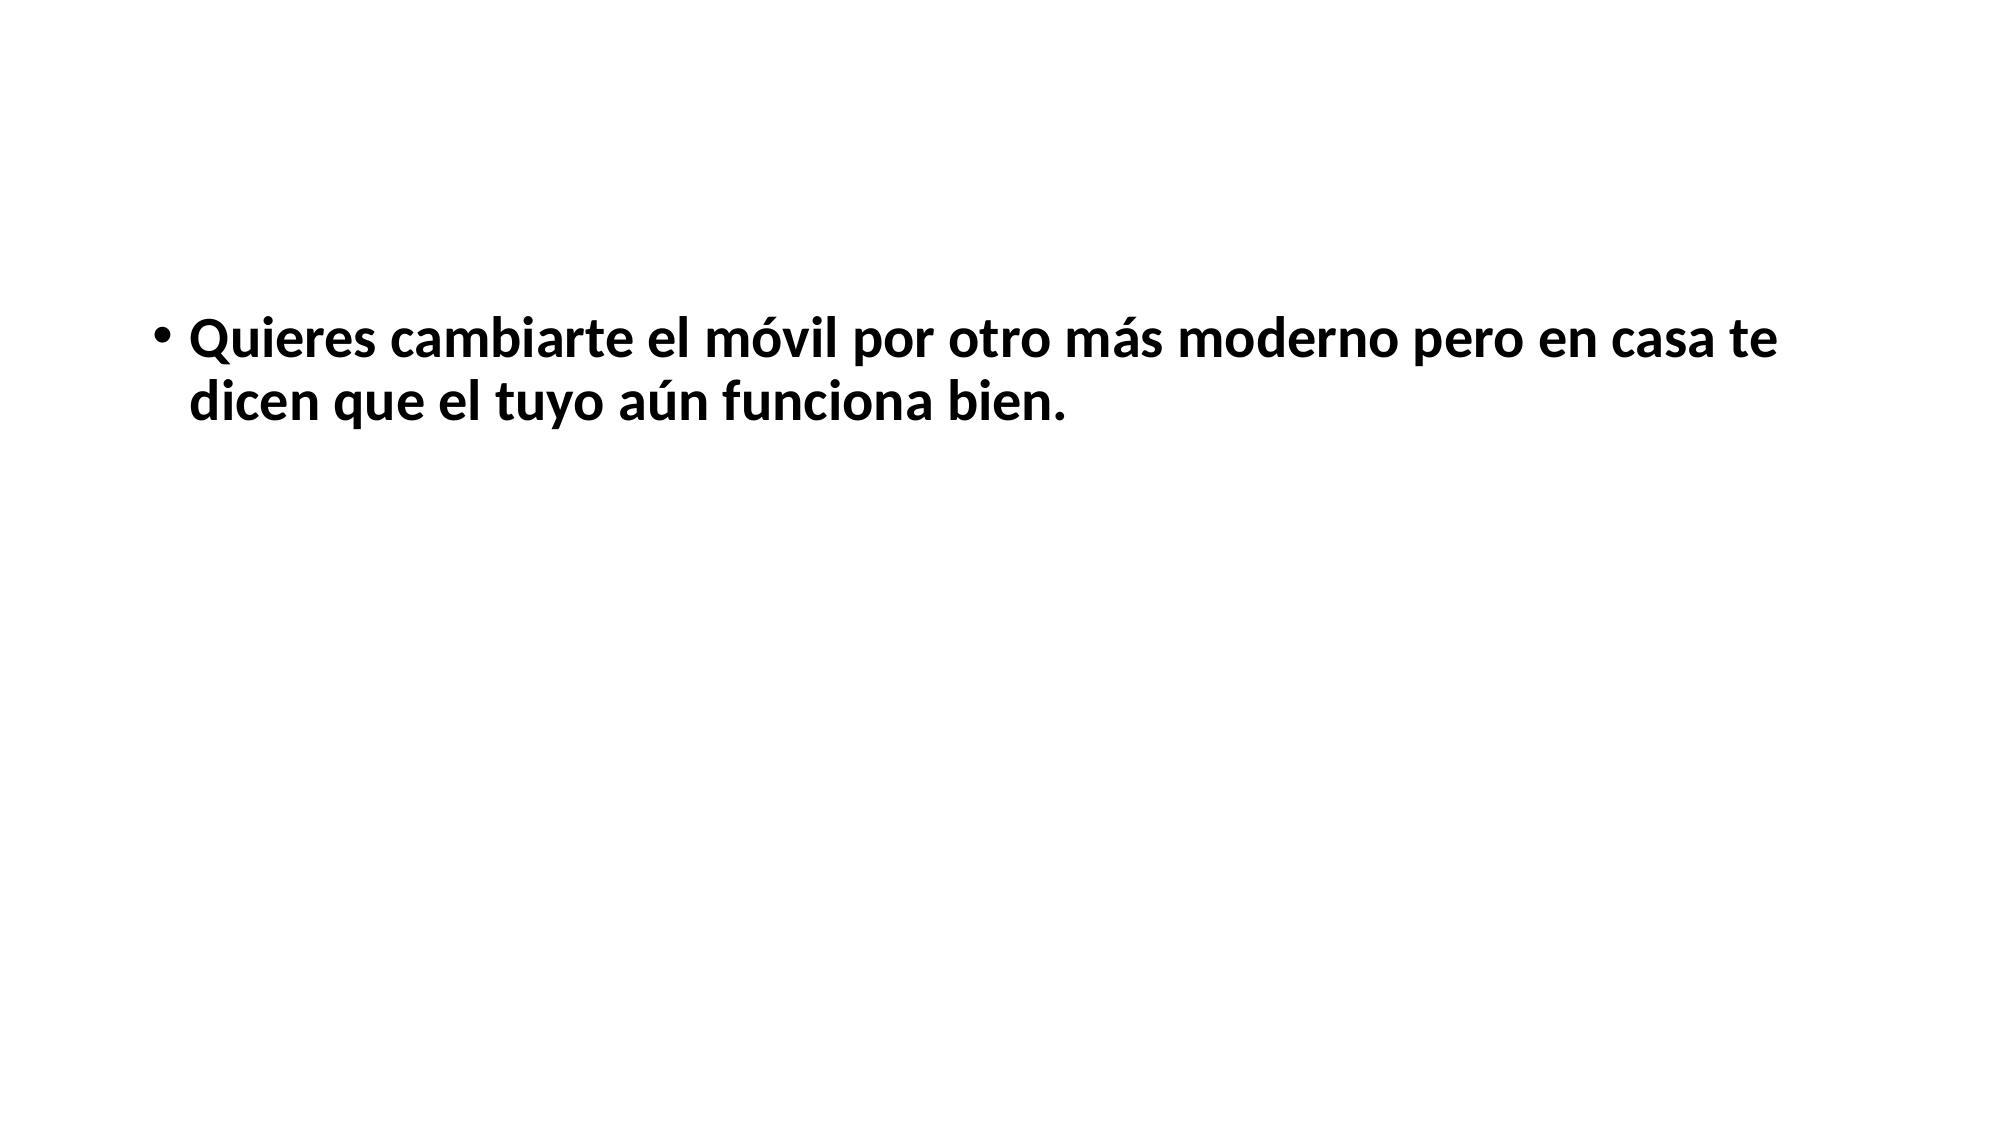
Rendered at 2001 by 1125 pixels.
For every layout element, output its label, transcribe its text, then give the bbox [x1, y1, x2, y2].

list Quieres cambiarte el móvil por otro más moderno pero en casa te dicen que el tuyo aún funciona bien. [137, 299, 1863, 1014]
